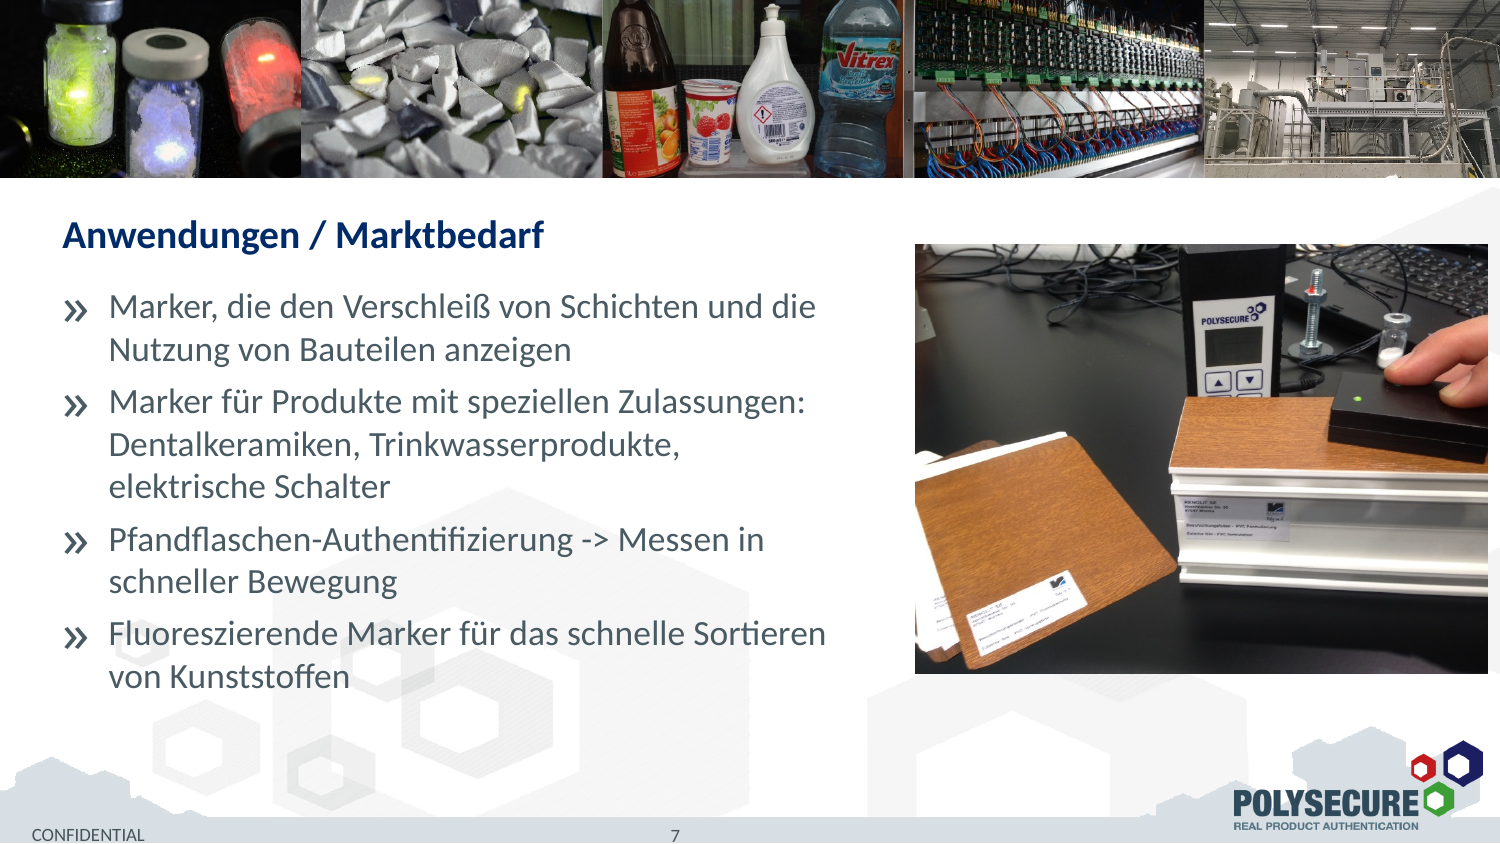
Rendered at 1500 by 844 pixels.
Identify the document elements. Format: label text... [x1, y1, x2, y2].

list Marker, die den Verschleiß von Schichten und die Nutzung von Bauteilen anzeigen Marker für Produkte mit speziellen Zulassungen: Dentalkeramiken, Trinkwasserprodukte, elektrische Schalter Pfandflaschen-Authentifizierung -> Messen in schneller Bewegung Fluoreszierende Marker für das schnelle Sortieren von Kunststoffen [50, 277, 845, 745]
list Anwendungen / Marktbedarf [50, 208, 1445, 257]
picture [0, 0, 1500, 843]
